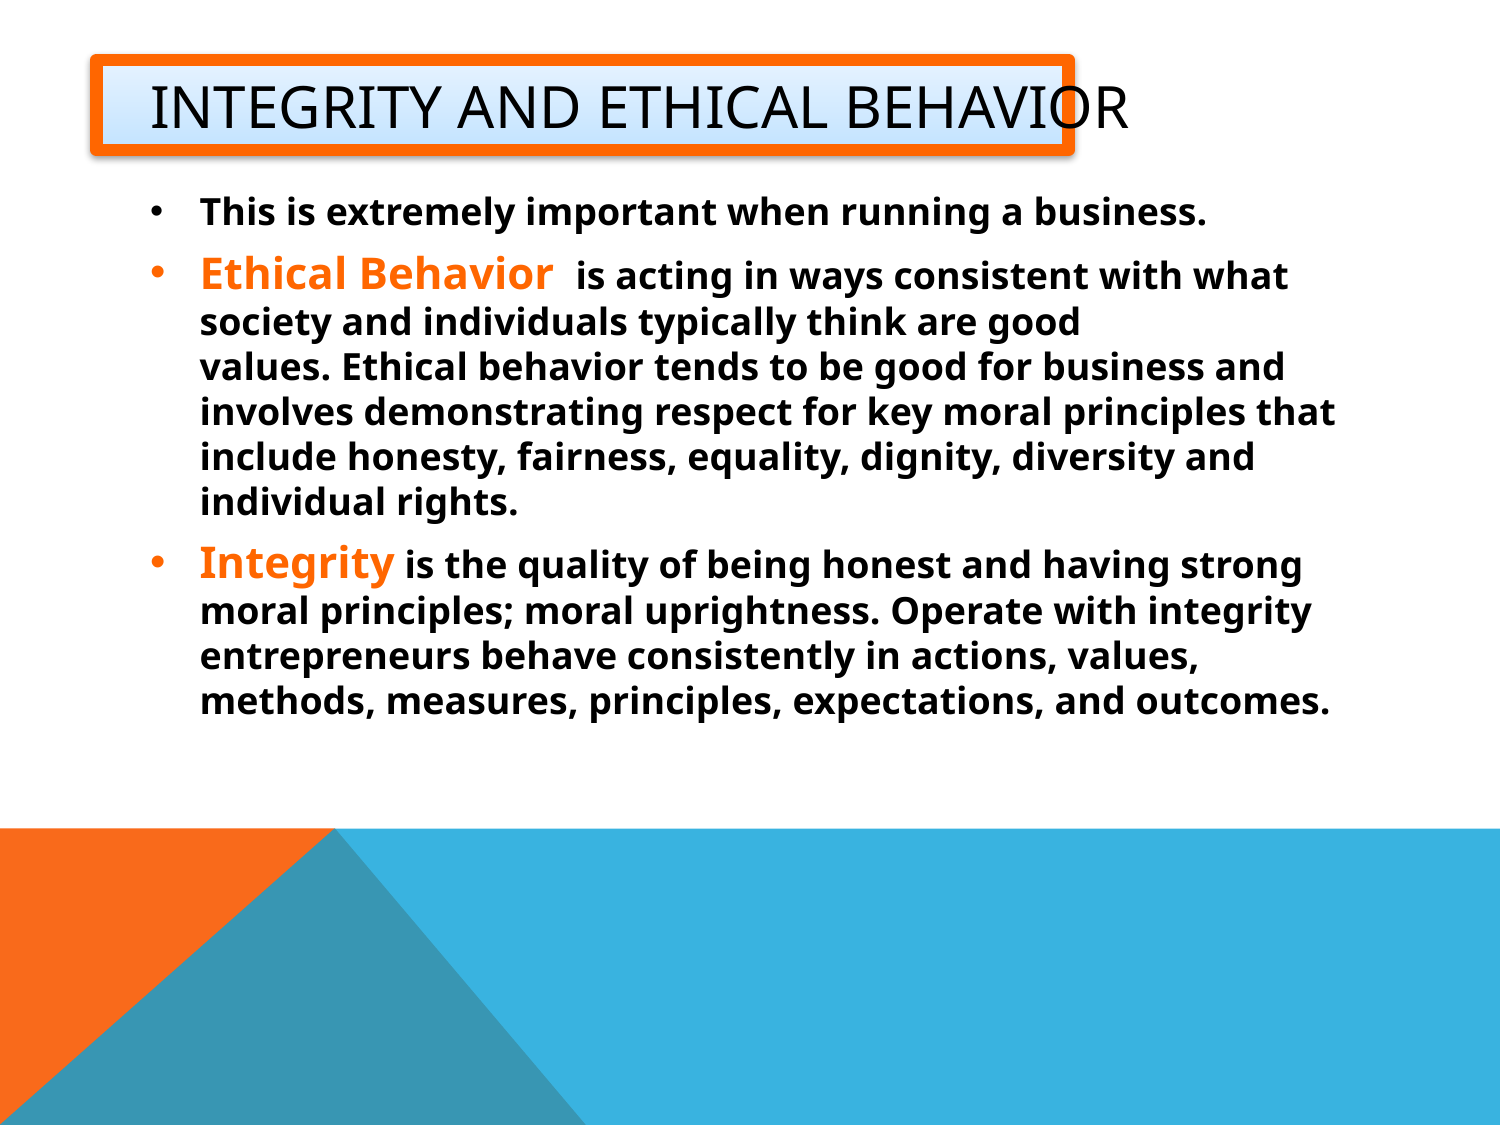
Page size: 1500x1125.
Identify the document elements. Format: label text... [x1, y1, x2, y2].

text_box [96, 59, 1069, 151]
title Integrity and Ethical Behavior [135, 60, 1369, 150]
list This is extremely important when running a business. Ethical Behavior is acting in ways consistent with what society and individuals typically think are good values. Ethical behavior tends to be good for business and involves demonstrating respect for key moral principles that include honesty, fairness, equality, dignity, diversity and individual rights. Integrity is the quality of being honest and having strong moral principles; moral uprightness. Operate with integrity entrepreneurs behave consistently in actions, values, methods, measures, principles, expectations, and outcomes. [135, 180, 1369, 768]
